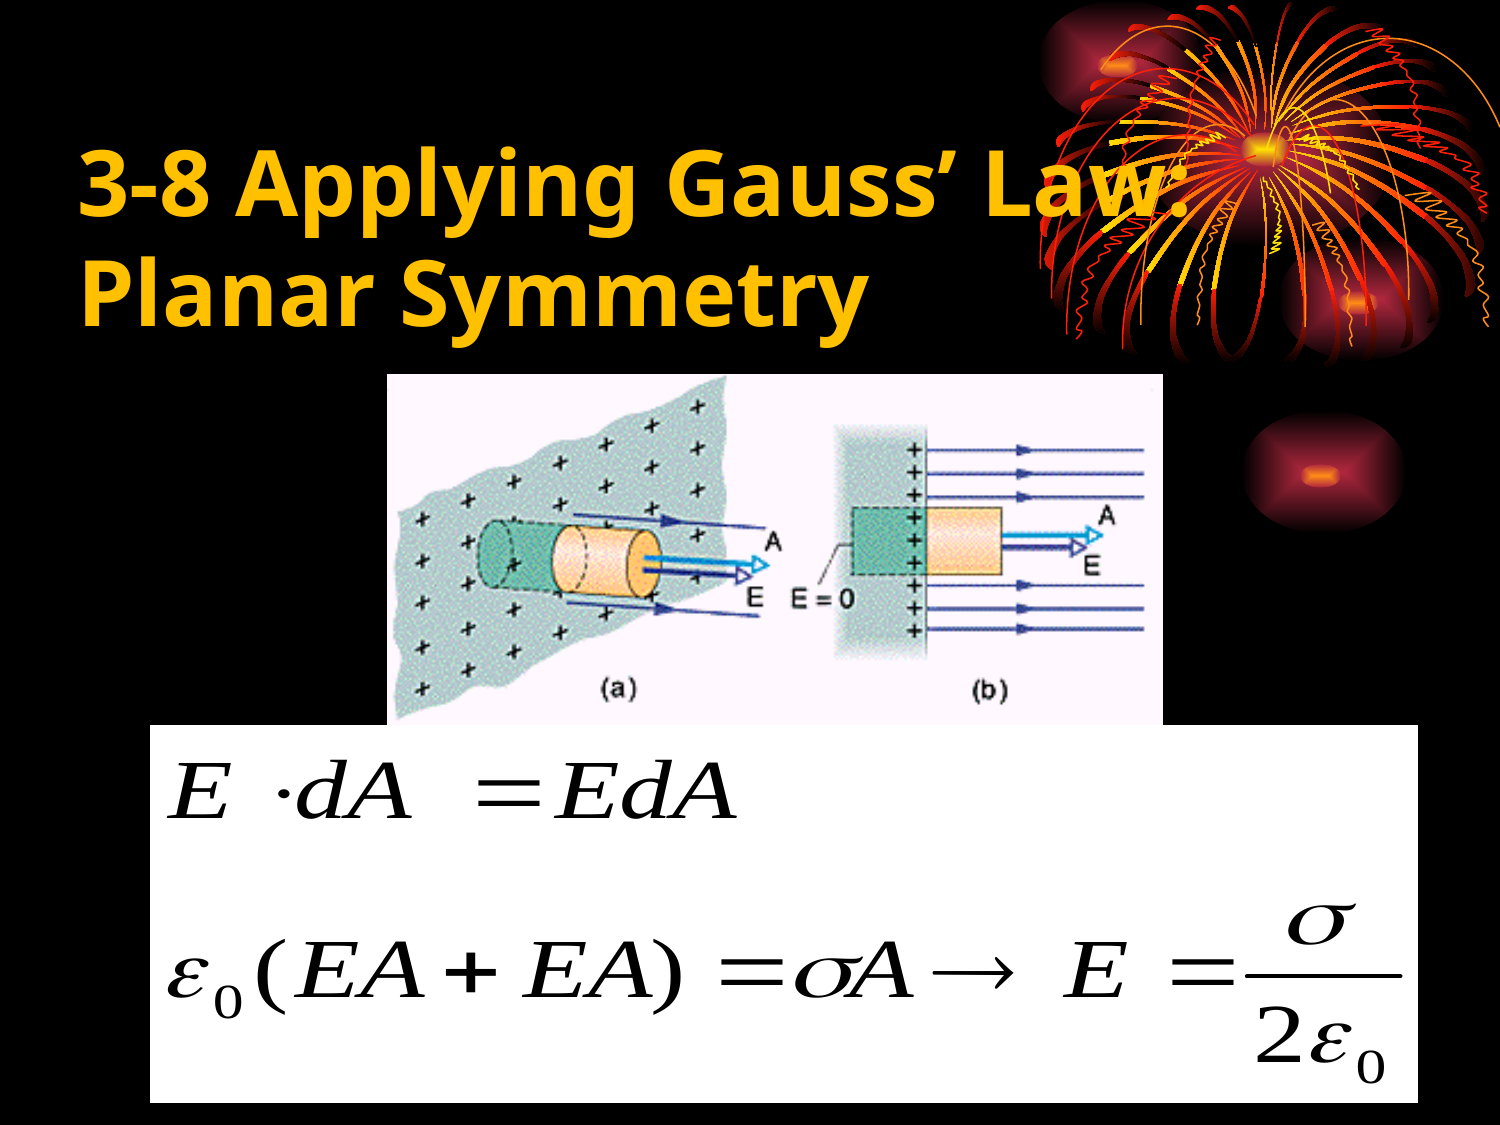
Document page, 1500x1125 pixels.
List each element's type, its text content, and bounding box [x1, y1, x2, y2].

title 3-8 Applying Gauss’ Law: Planar Symmetry [62, 89, 1421, 380]
picture [387, 374, 1163, 726]
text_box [149, 724, 1419, 1104]
